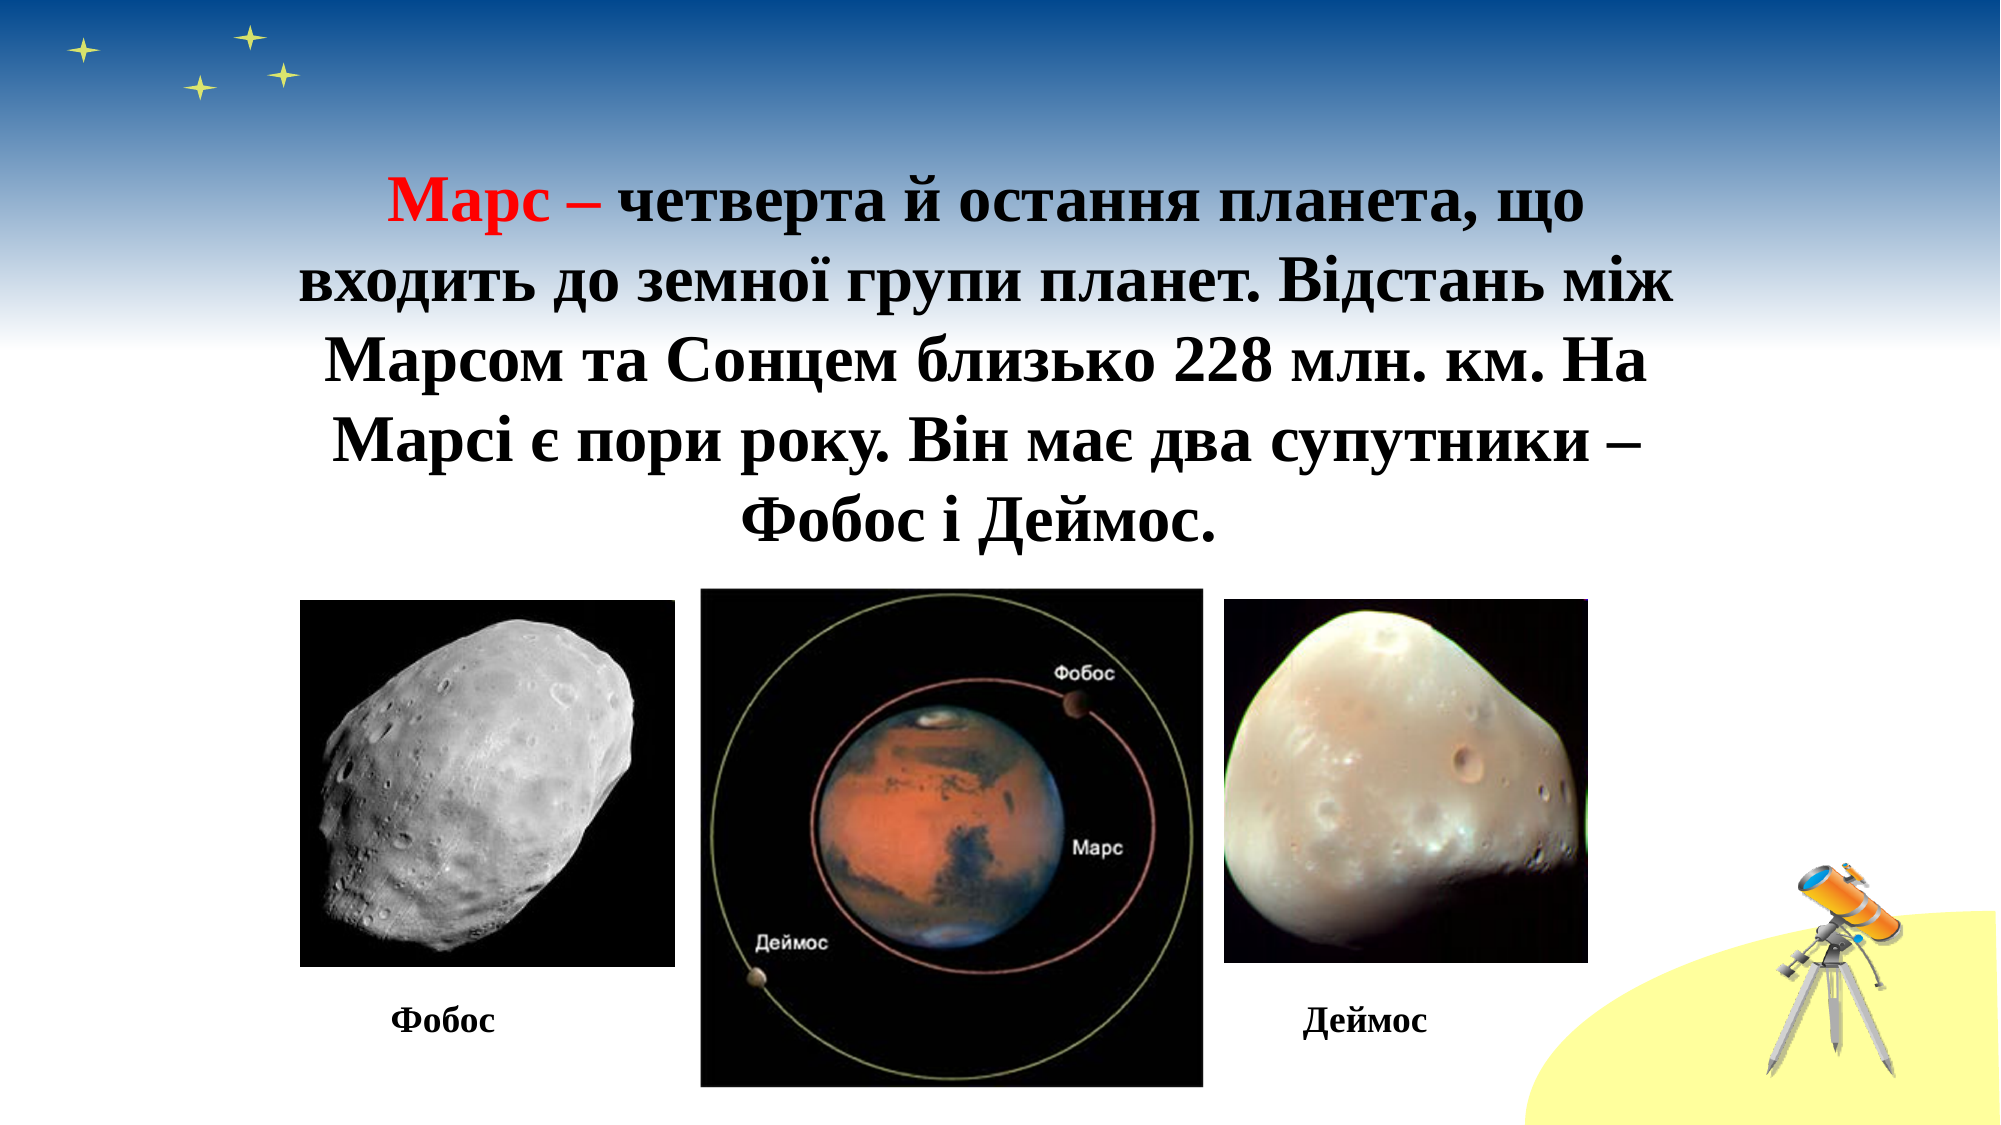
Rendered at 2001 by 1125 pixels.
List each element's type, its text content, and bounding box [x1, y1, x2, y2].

text_box Фобос [375, 987, 520, 1048]
picture [699, 587, 1204, 1088]
text_box Деймос [1288, 987, 1453, 1048]
picture [1224, 599, 1588, 963]
picture [1766, 862, 1901, 1075]
picture [299, 599, 676, 967]
title Марс – четверта й остання планета, що входить до земної групи планет. Відстань між Марсом та Сонцем близько 228 млн. км. На Марсі є пори року. Він має два супутники – Фобос і Деймос. [249, 187, 1725, 663]
